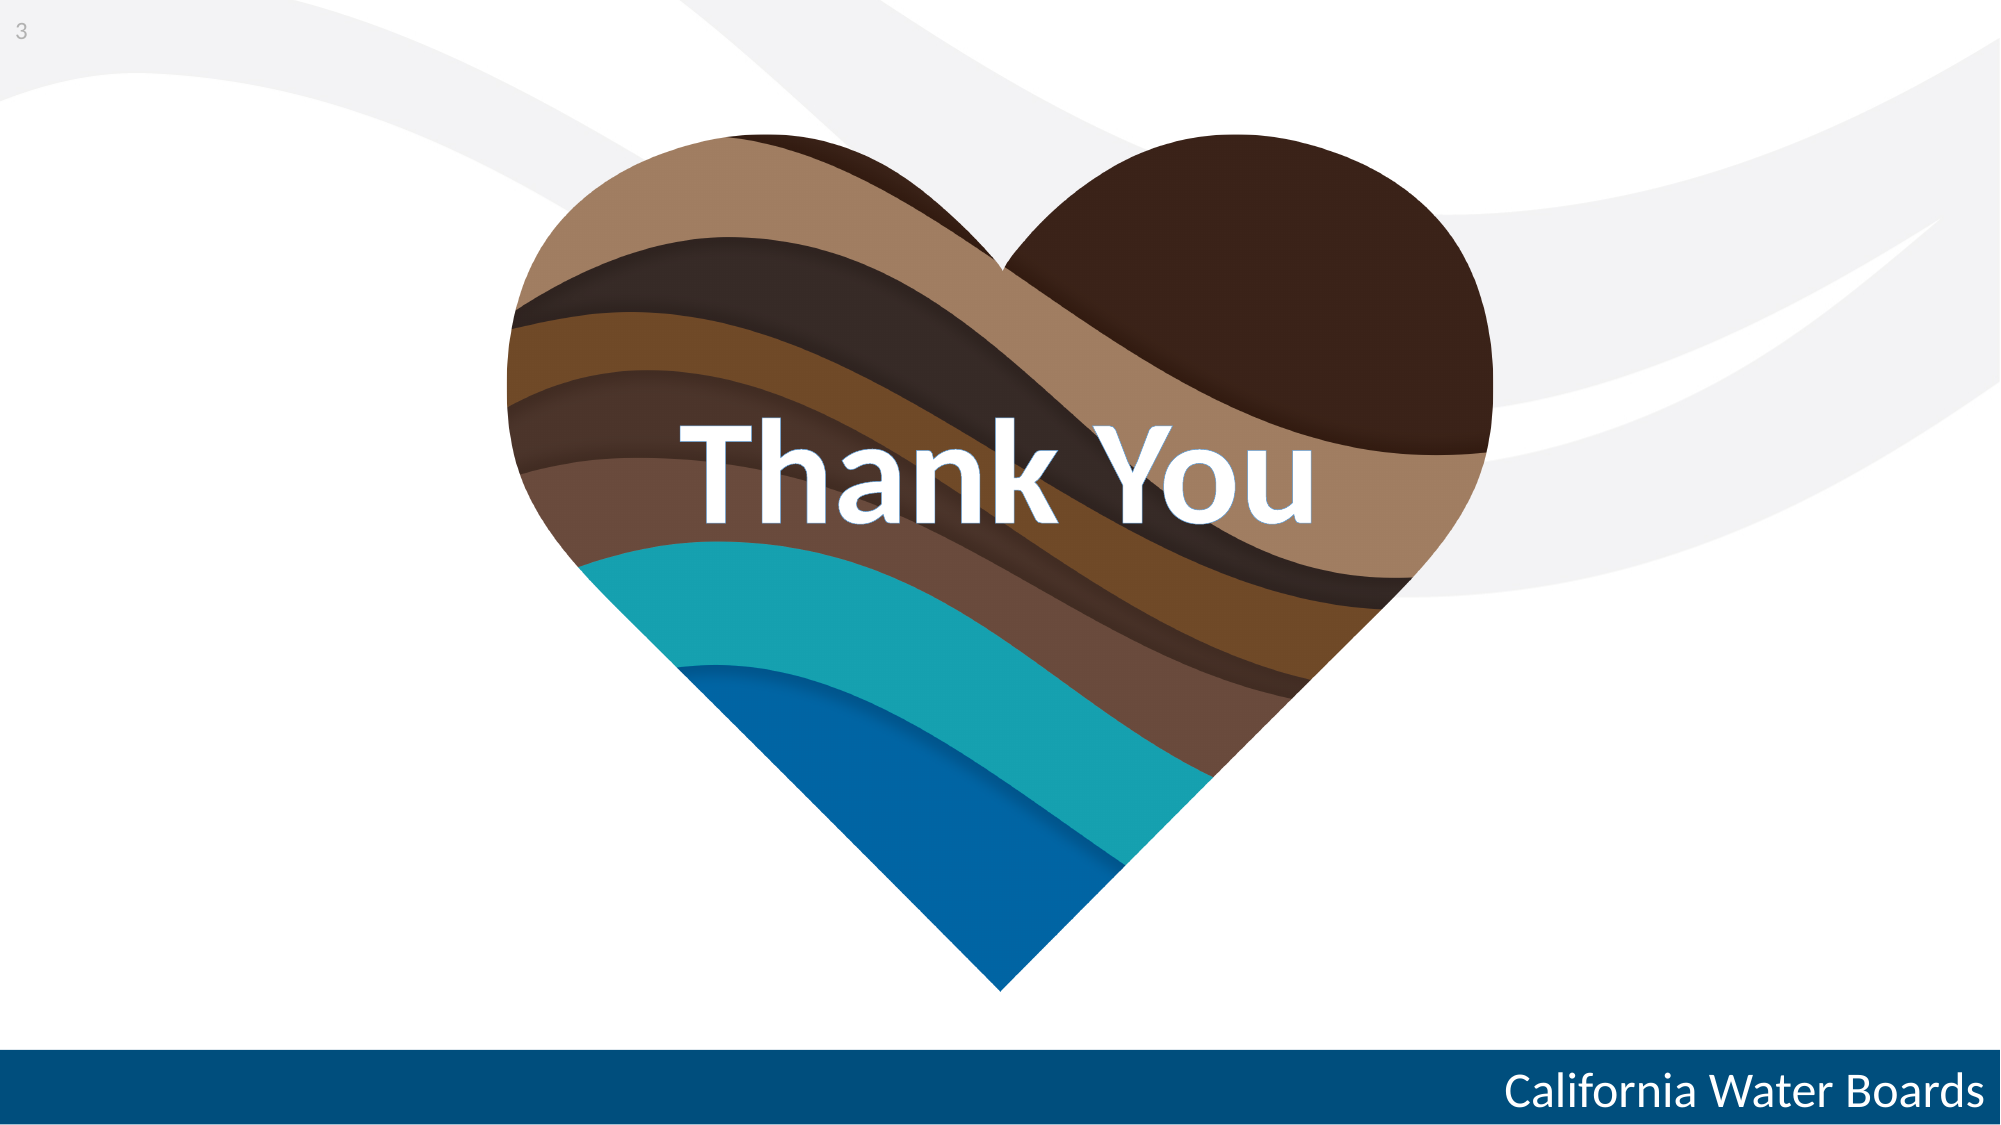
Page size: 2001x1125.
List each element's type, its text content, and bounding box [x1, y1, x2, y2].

slide_number 3 [0, 0, 450, 60]
picture [0, 0, 2000, 1067]
